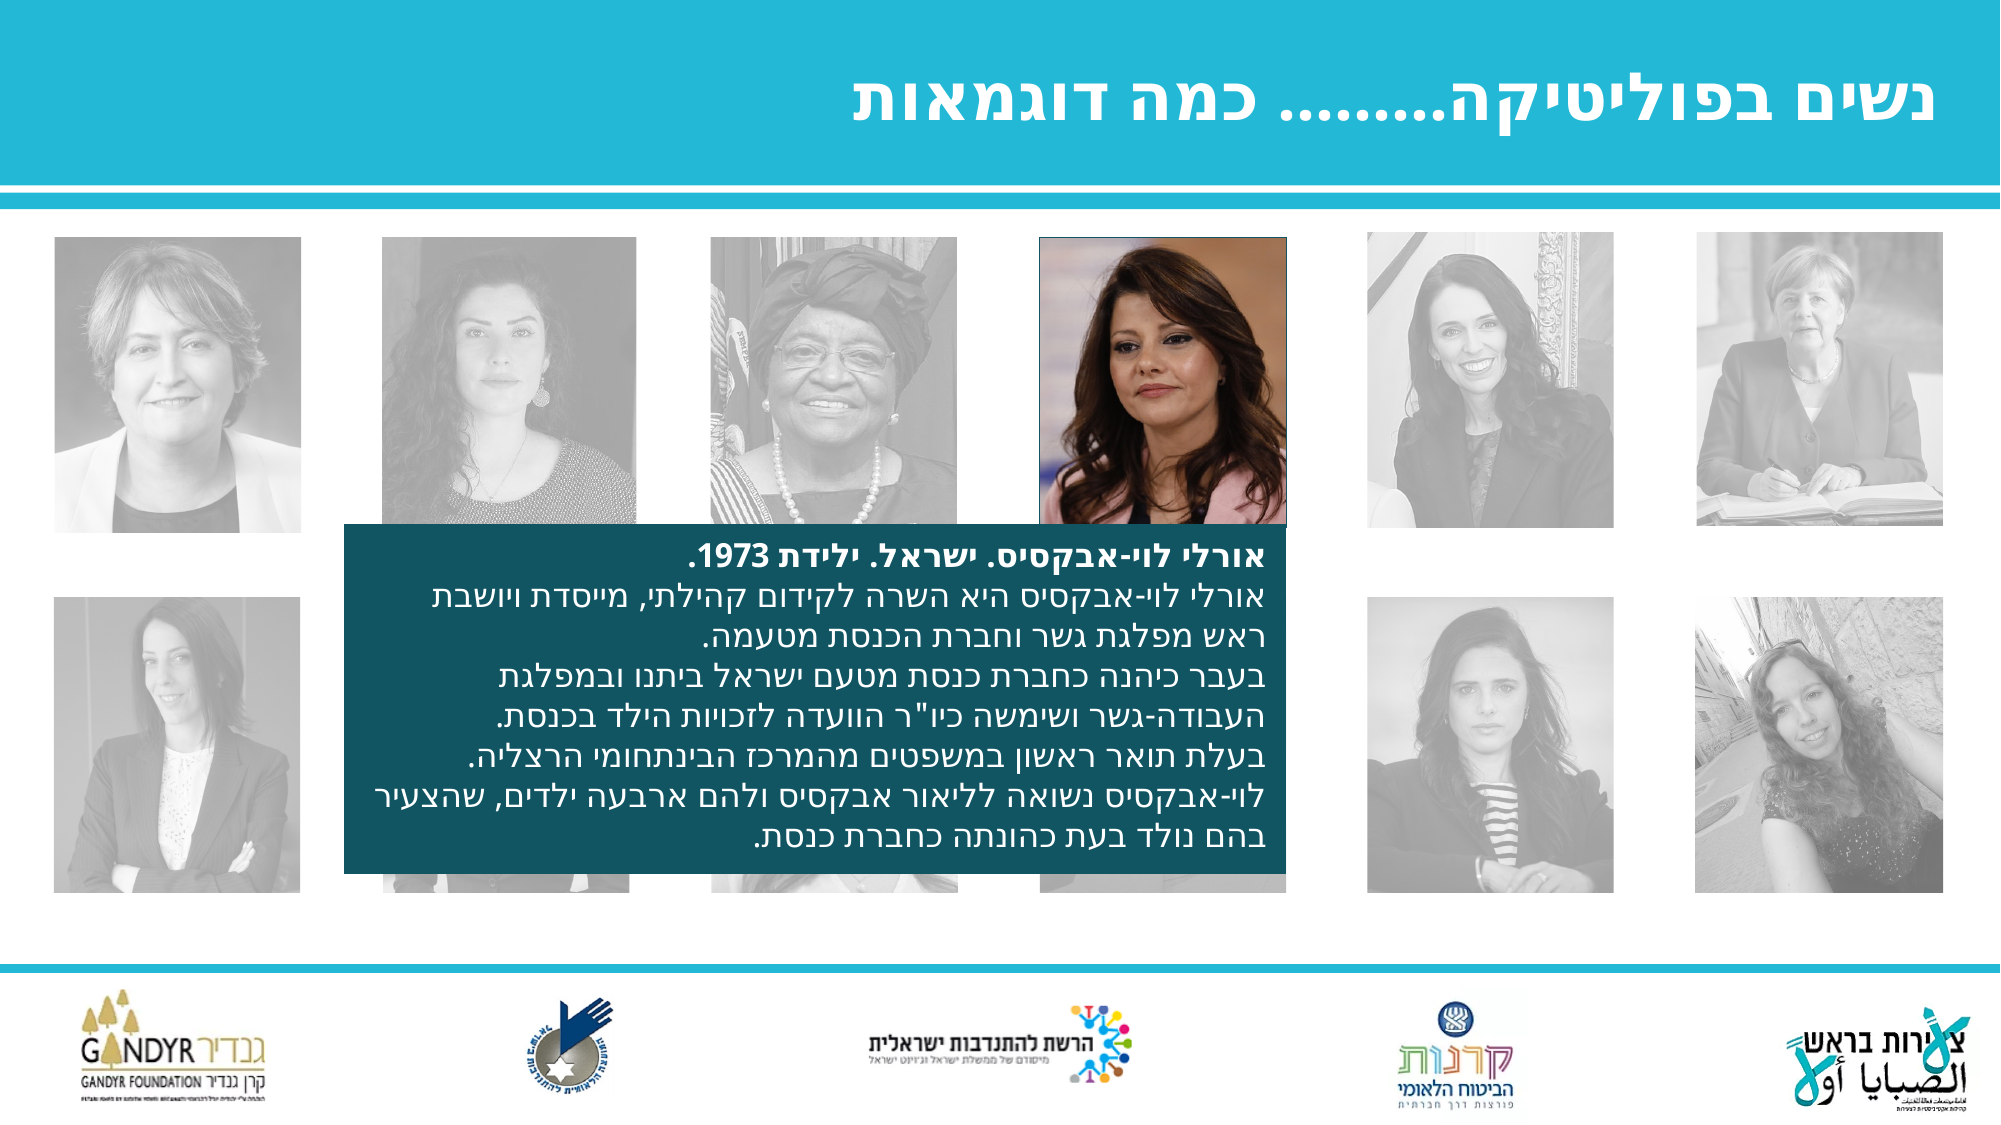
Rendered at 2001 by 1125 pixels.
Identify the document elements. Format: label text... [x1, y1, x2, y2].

picture [710, 237, 958, 528]
picture [1694, 597, 1944, 893]
picture [382, 597, 630, 893]
picture [711, 597, 958, 893]
picture [1367, 232, 1614, 528]
picture [53, 597, 301, 893]
picture [1039, 597, 1287, 893]
picture [1388, 987, 1529, 1123]
picture [1367, 597, 1614, 893]
picture [54, 237, 302, 533]
title נשים בפוליטיקה......... כמה דוגמאות [137, 25, 1956, 173]
picture [1039, 237, 1287, 528]
picture [1773, 994, 1987, 1125]
picture [71, 973, 278, 1118]
picture [1696, 232, 1944, 528]
text_box אורלי לוי-אבקסיס. ישראל. ילידת 1973. אורלי לוי-אבקסיס היא השרה לקידום קהילתי, מייסדת ויושבת ראש מפלגת גשר וחברת הכנסת מטעמה. בעבר כיהנה כחברת כנסת מטעם ישראל ביתנו ובמפלגת העבודה-גשר ושימשה כיו"ר הוועדה לזכויות הילד בכנסת. בעלת תואר ראשון במשפטים מהמרכז הבינתחומי הרצליה. לוי-אבקסיס נשואה לליאור אבקסיס ולהם ארבעה ילדים, שהצעיר בהם נולד בעת כהונתה כחברת כנסת. [346, 526, 1283, 872]
picture [522, 994, 618, 1096]
picture [863, 991, 1144, 1099]
picture [382, 237, 637, 533]
